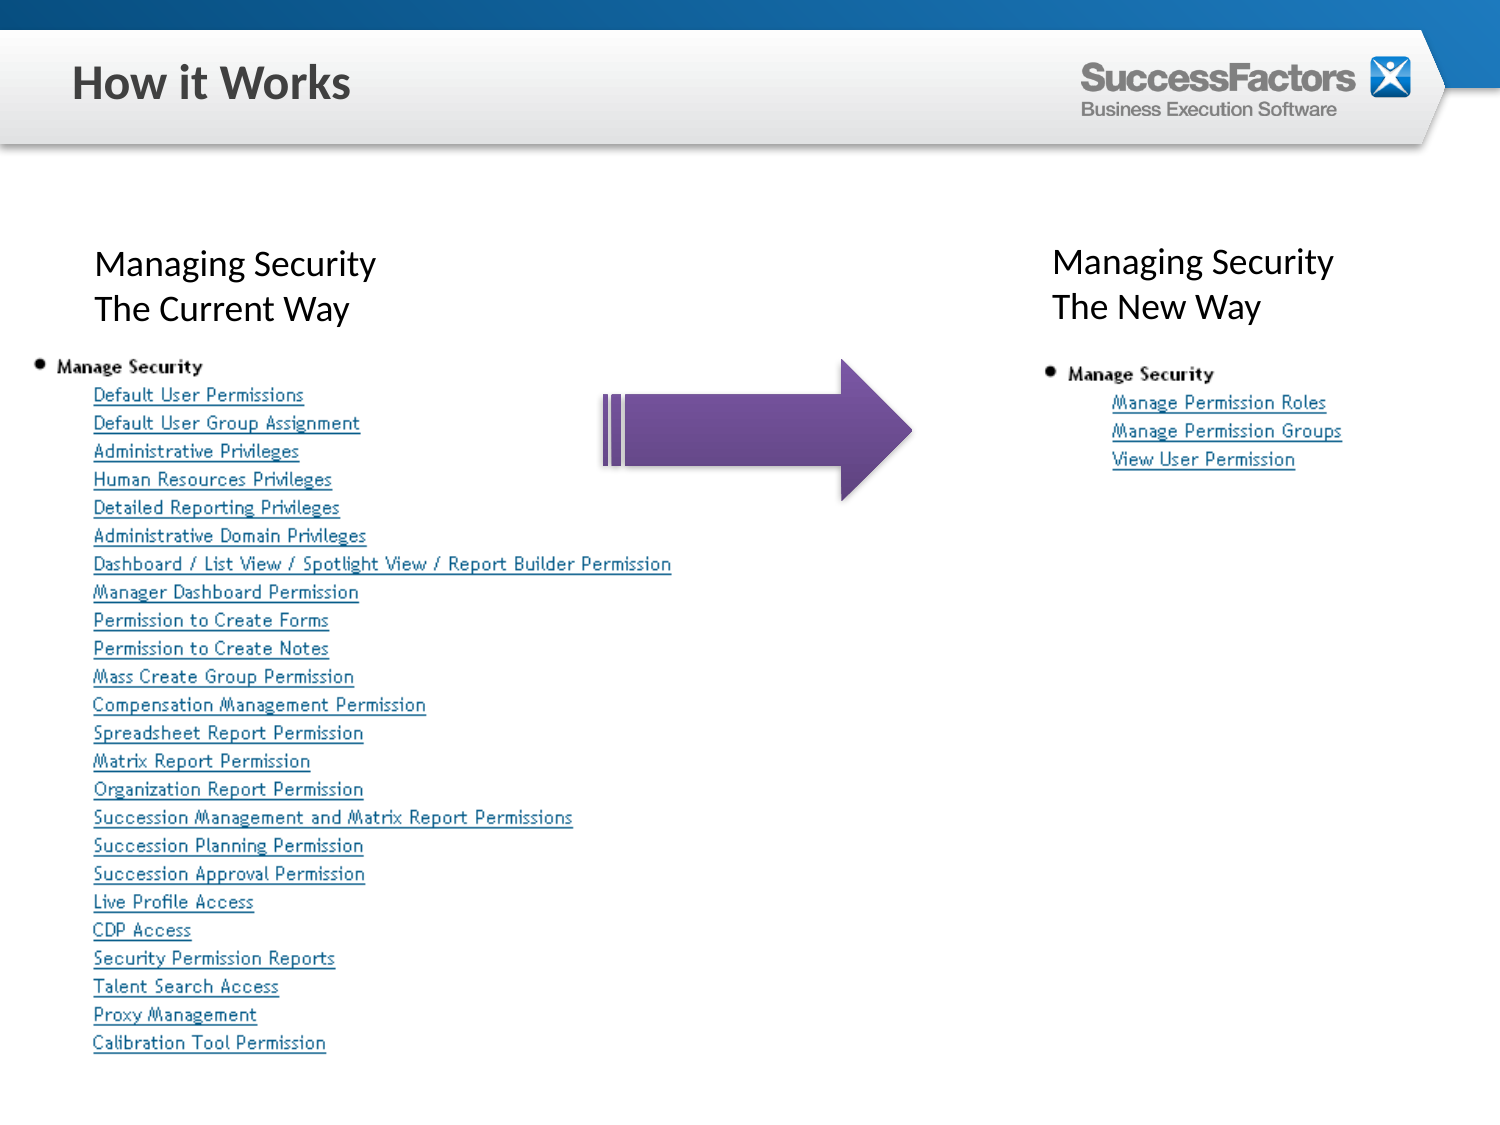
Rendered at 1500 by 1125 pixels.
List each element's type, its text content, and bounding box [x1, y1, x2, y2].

text_box Managing Security The New Way [1037, 229, 1357, 335]
picture [1081, 51, 1417, 116]
title How it Works [56, 26, 1008, 143]
text_box Managing Security The Current Way [79, 231, 499, 324]
text_box [704, 359, 913, 502]
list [969, 340, 1414, 496]
picture [0, 325, 701, 1062]
